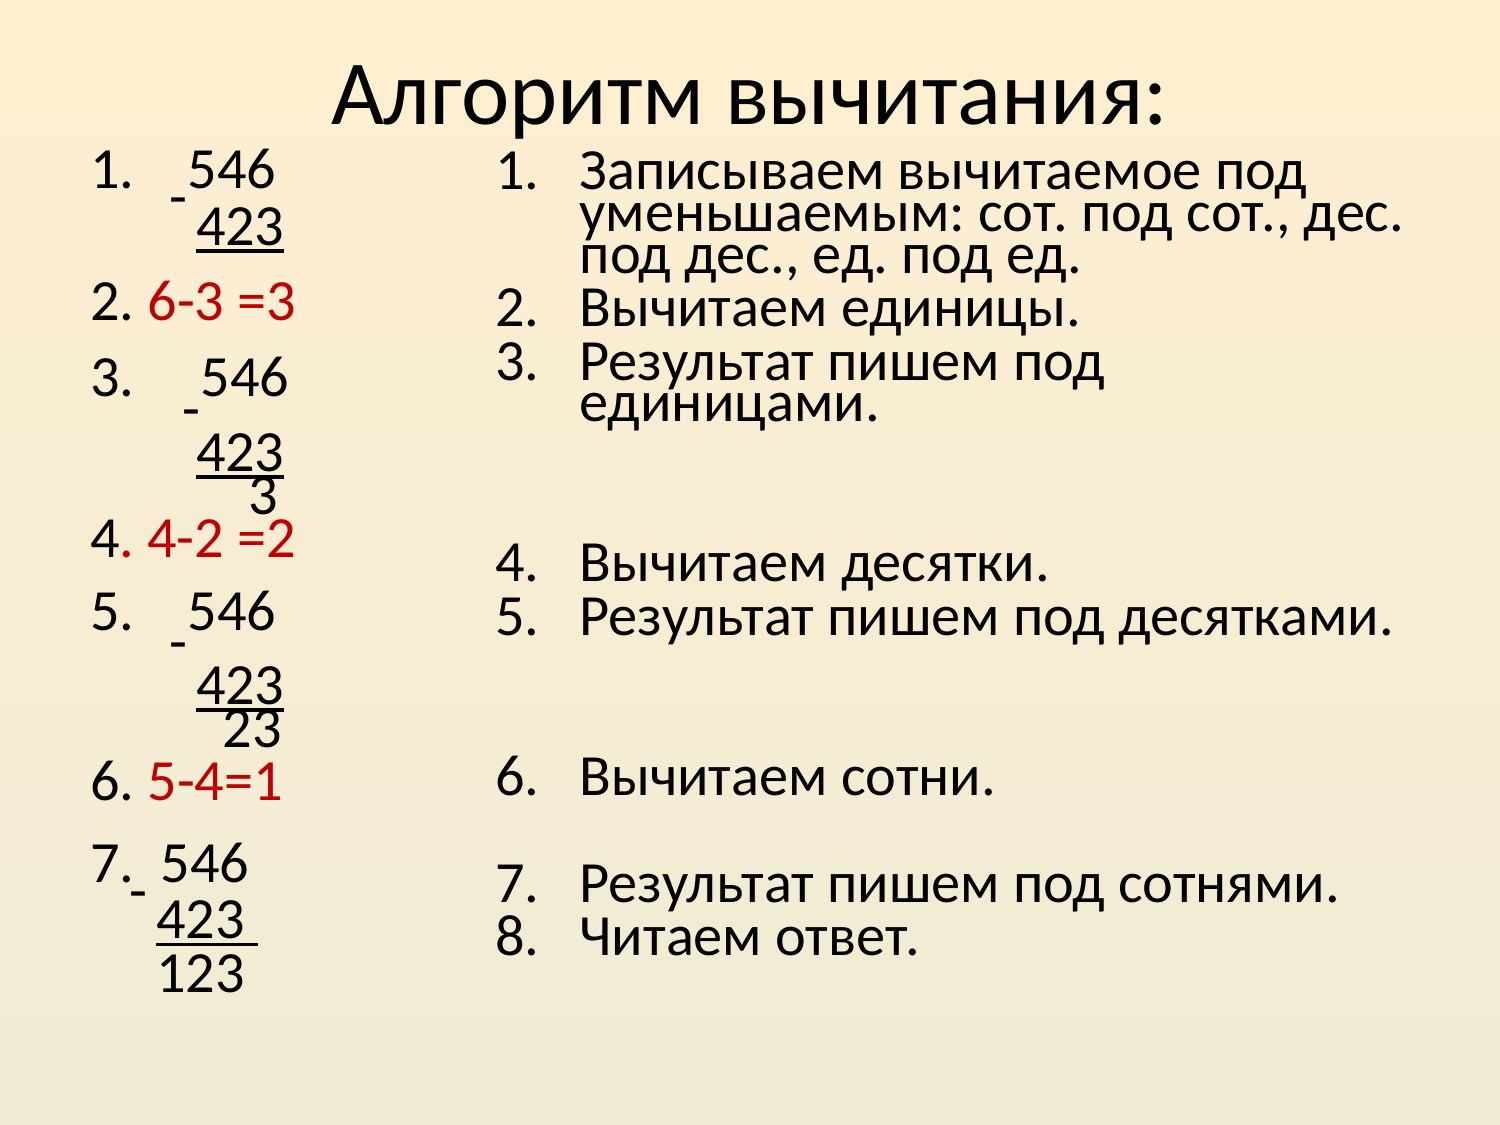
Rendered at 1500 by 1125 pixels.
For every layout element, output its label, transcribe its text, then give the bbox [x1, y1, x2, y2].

title Алгоритм вычитания: [75, 0, 1425, 176]
list Записываем вычитаемое под уменьшаемым: сот. под сот., дес. под дес., ед. под ед. Вычитаем единицы. Результат пишем под единицами. Вычитаем десятки. Результат пишем под десятками. Вычитаем сотни. Результат пишем под сотнями. Читаем ответ. [480, 152, 1425, 1067]
list 546 - 423 2. 6-3 =3 546 - 423 3 4. 4-2 =2 546 - 423 23 6. 5-4=1 7. 546 - 423 123 [75, 175, 469, 1067]
